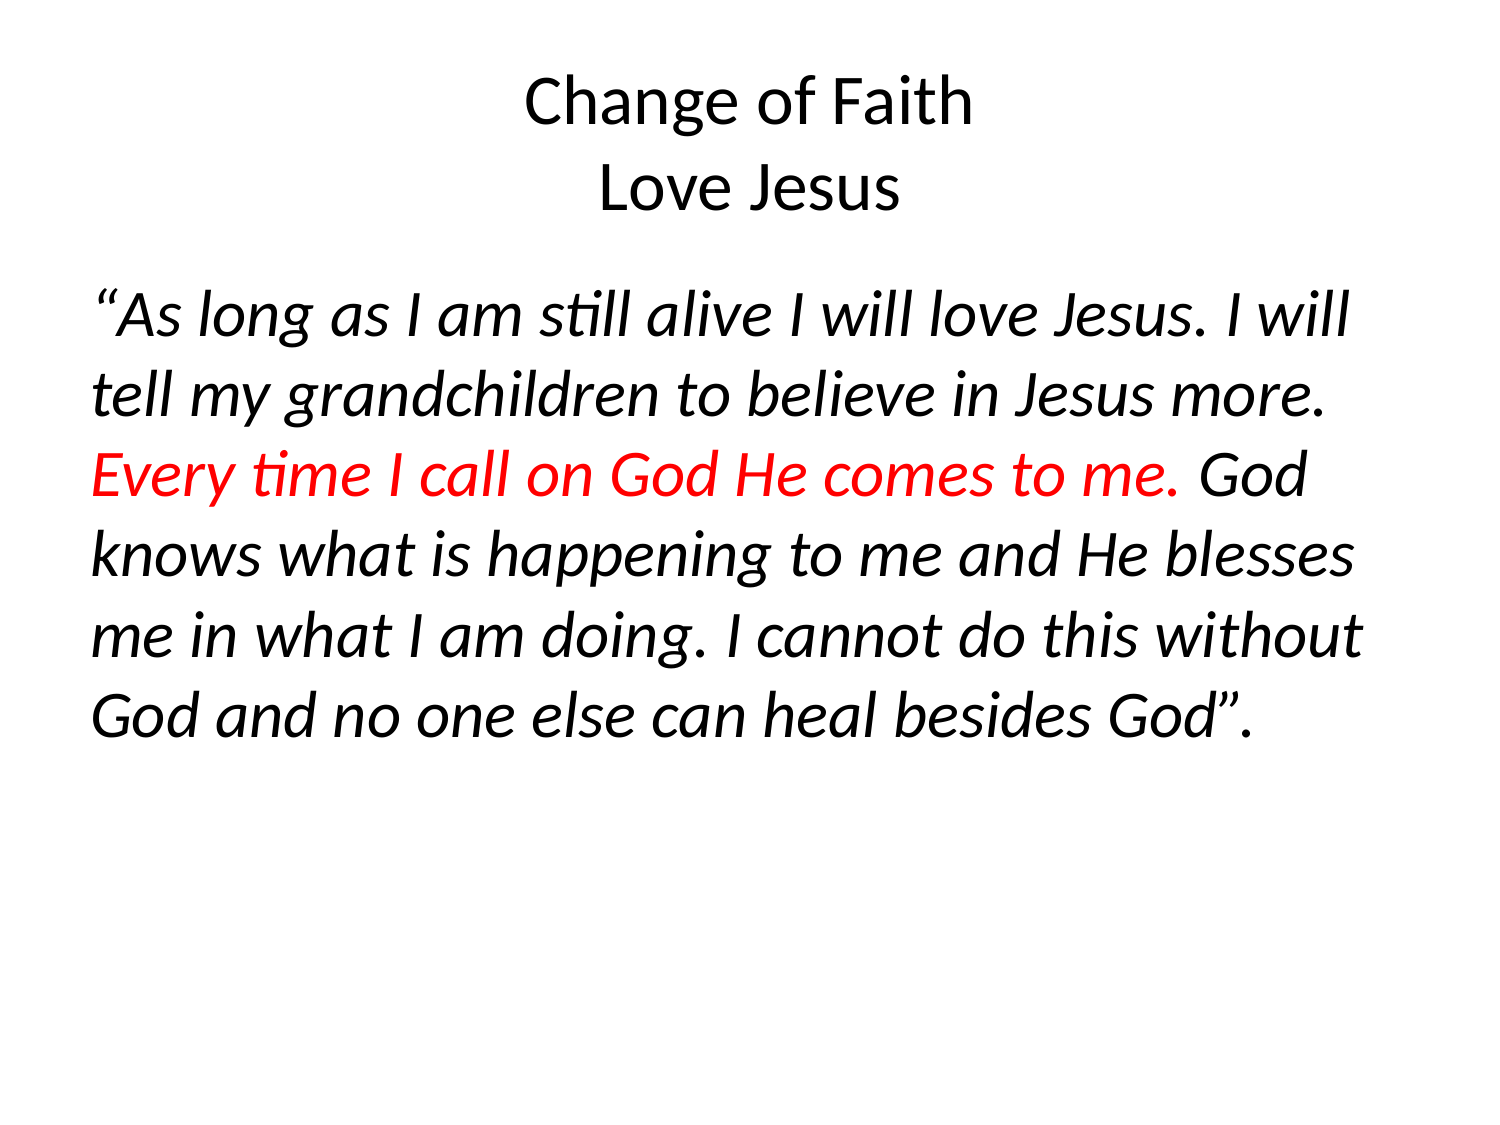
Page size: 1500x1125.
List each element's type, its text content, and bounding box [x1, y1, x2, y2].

title Change of Faith Love Jesus [75, 45, 1425, 233]
list “As long as I am still alive I will love Jesus. I will tell my grandchildren to believe in Jesus more. Every time I call on God He comes to me. God knows what is happening to me and He blesses me in what I am doing. I cannot do this without God and no one else can heal besides God”. [75, 262, 1425, 1005]
